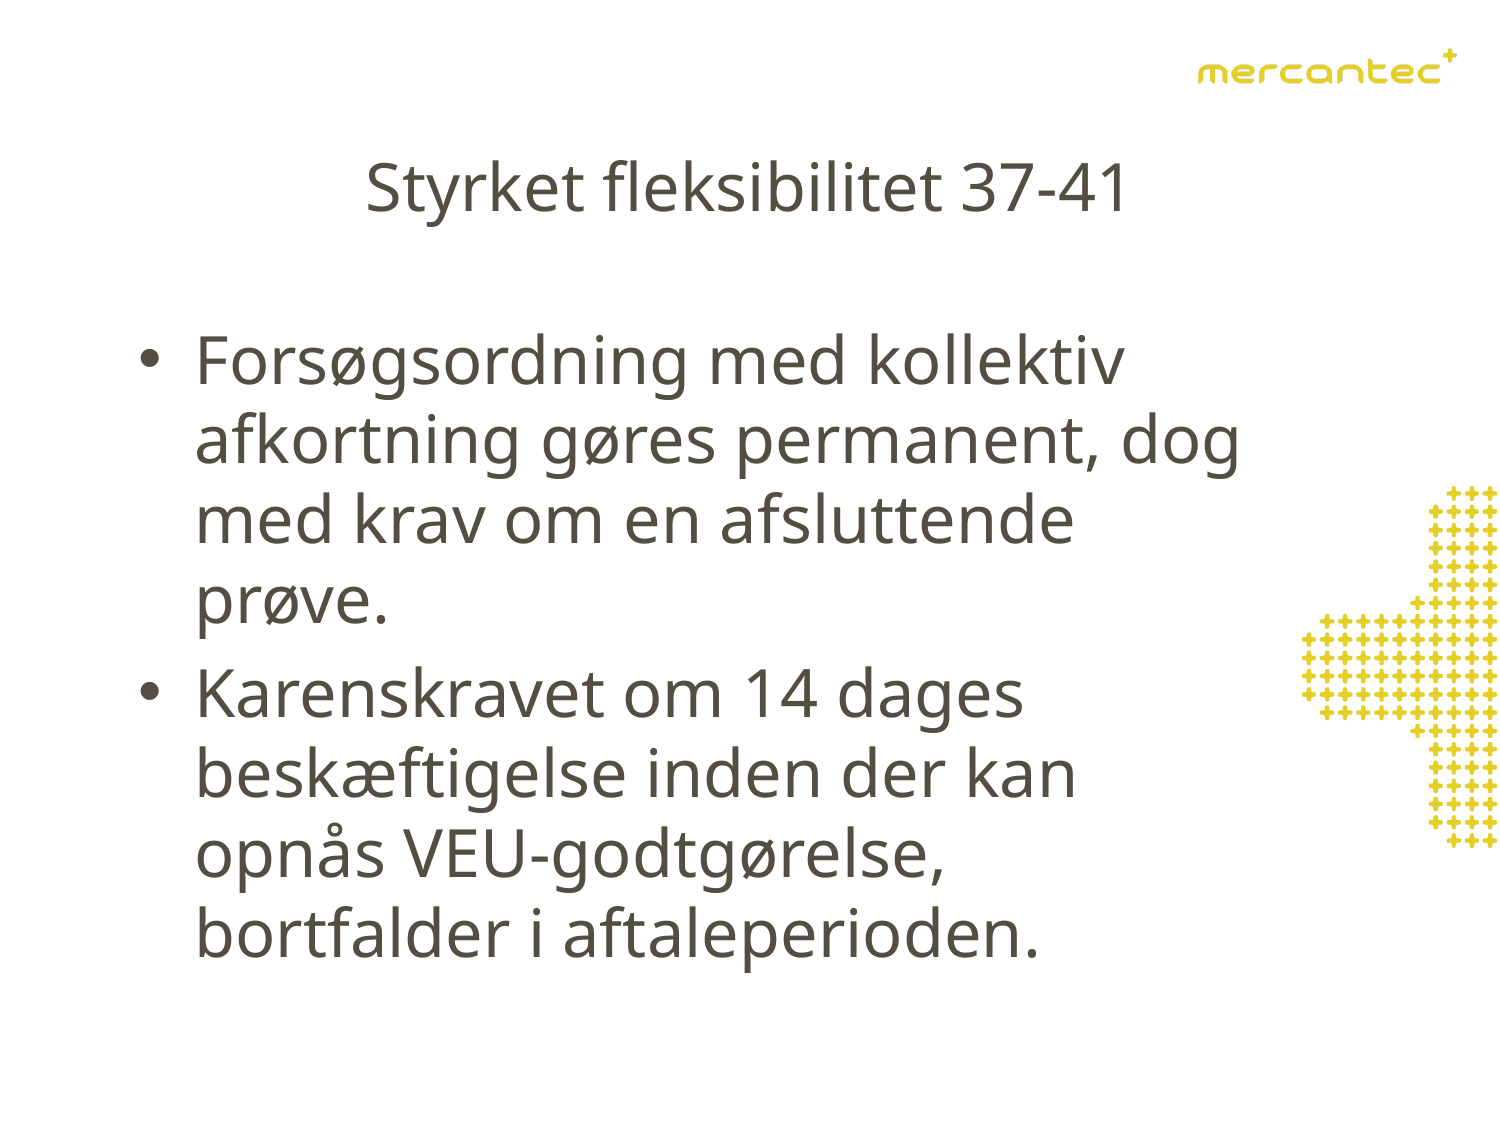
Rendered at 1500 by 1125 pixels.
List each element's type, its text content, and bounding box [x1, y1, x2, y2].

picture [1197, 44, 1457, 93]
title Styrket fleksibilitet 37-41 [124, 86, 1377, 284]
list Forsøgsordning med kollektiv afkortning gøres permanent, dog med krav om en afsluttende prøve. Karenskravet om 14 dages beskæftigelse inden der kan opnås VEU-godtgørelse, bortfalder i aftaleperioden. [123, 309, 1293, 1032]
picture [1293, 476, 1500, 858]
